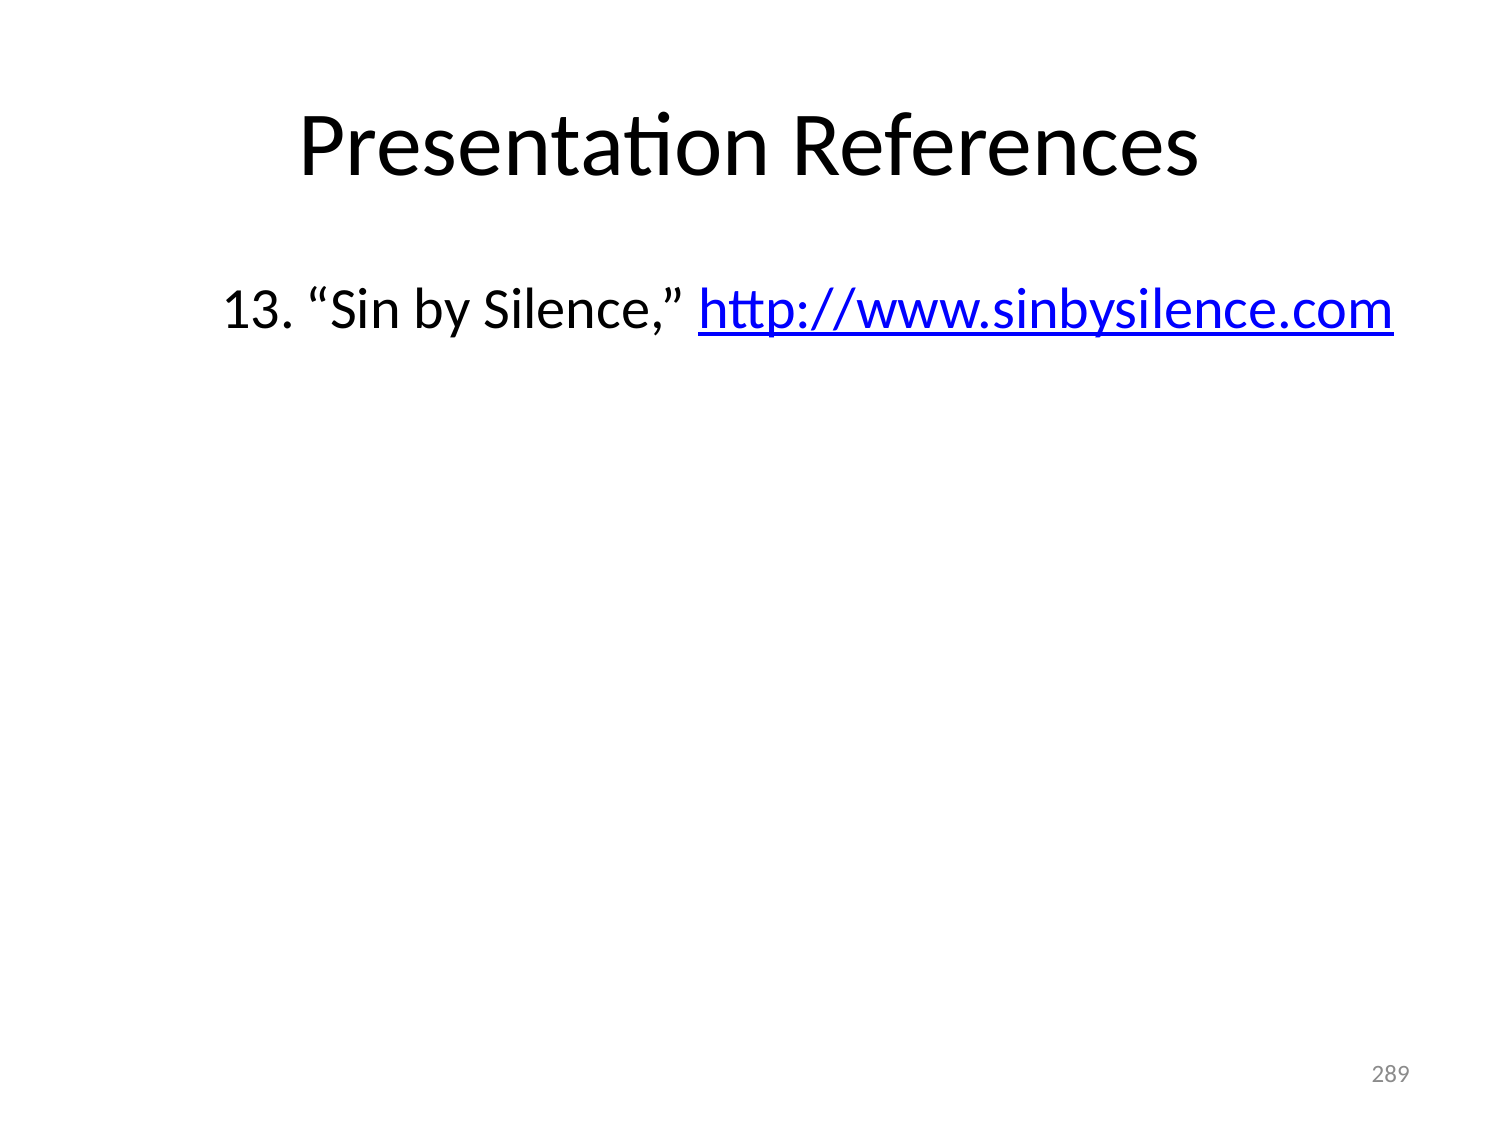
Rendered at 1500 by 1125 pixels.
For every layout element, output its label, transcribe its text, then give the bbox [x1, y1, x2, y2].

slide_number 289 [1074, 1042, 1425, 1103]
title Presentation References [75, 45, 1425, 233]
list “Sin by Silence,” http://www.sinbysilence.com [75, 262, 1425, 1005]
